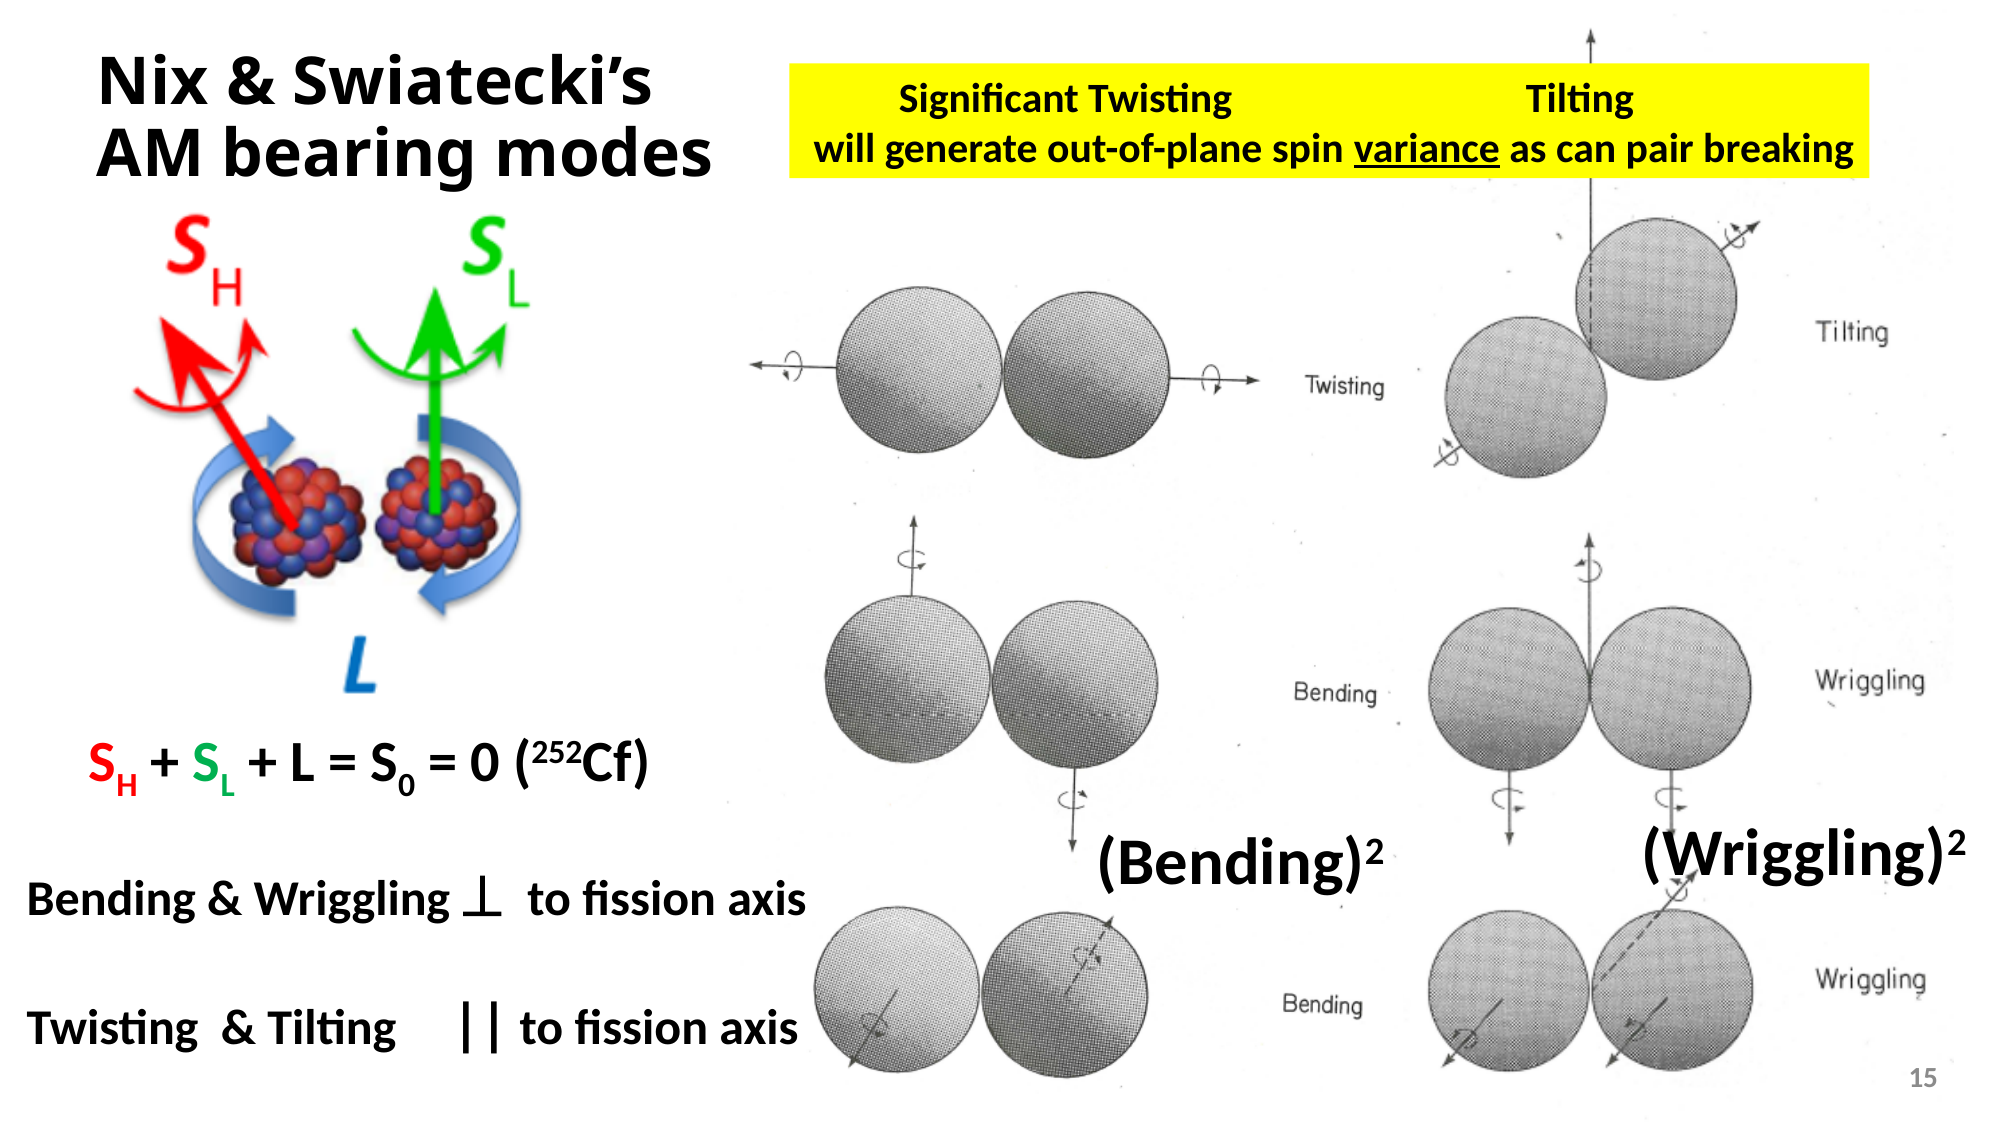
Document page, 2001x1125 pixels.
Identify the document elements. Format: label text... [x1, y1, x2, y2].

text_box Significant Twisting Tilting will generate out-of-plane spin variance as can pair breaking [789, 63, 1402, 179]
picture [726, 9, 1954, 1125]
title Nix & Swiatecki’s AM bearing modes [81, 38, 770, 200]
text_box (Wriggling)2 [1954, 801, 1982, 897]
text_box SH + SL + L = S0 = 0 (252Cf) [74, 715, 666, 811]
text_box Bending & Wriggling ^ to fission axis Twisting & Tilting || to fission axis [11, 849, 726, 1065]
picture [109, 179, 555, 728]
